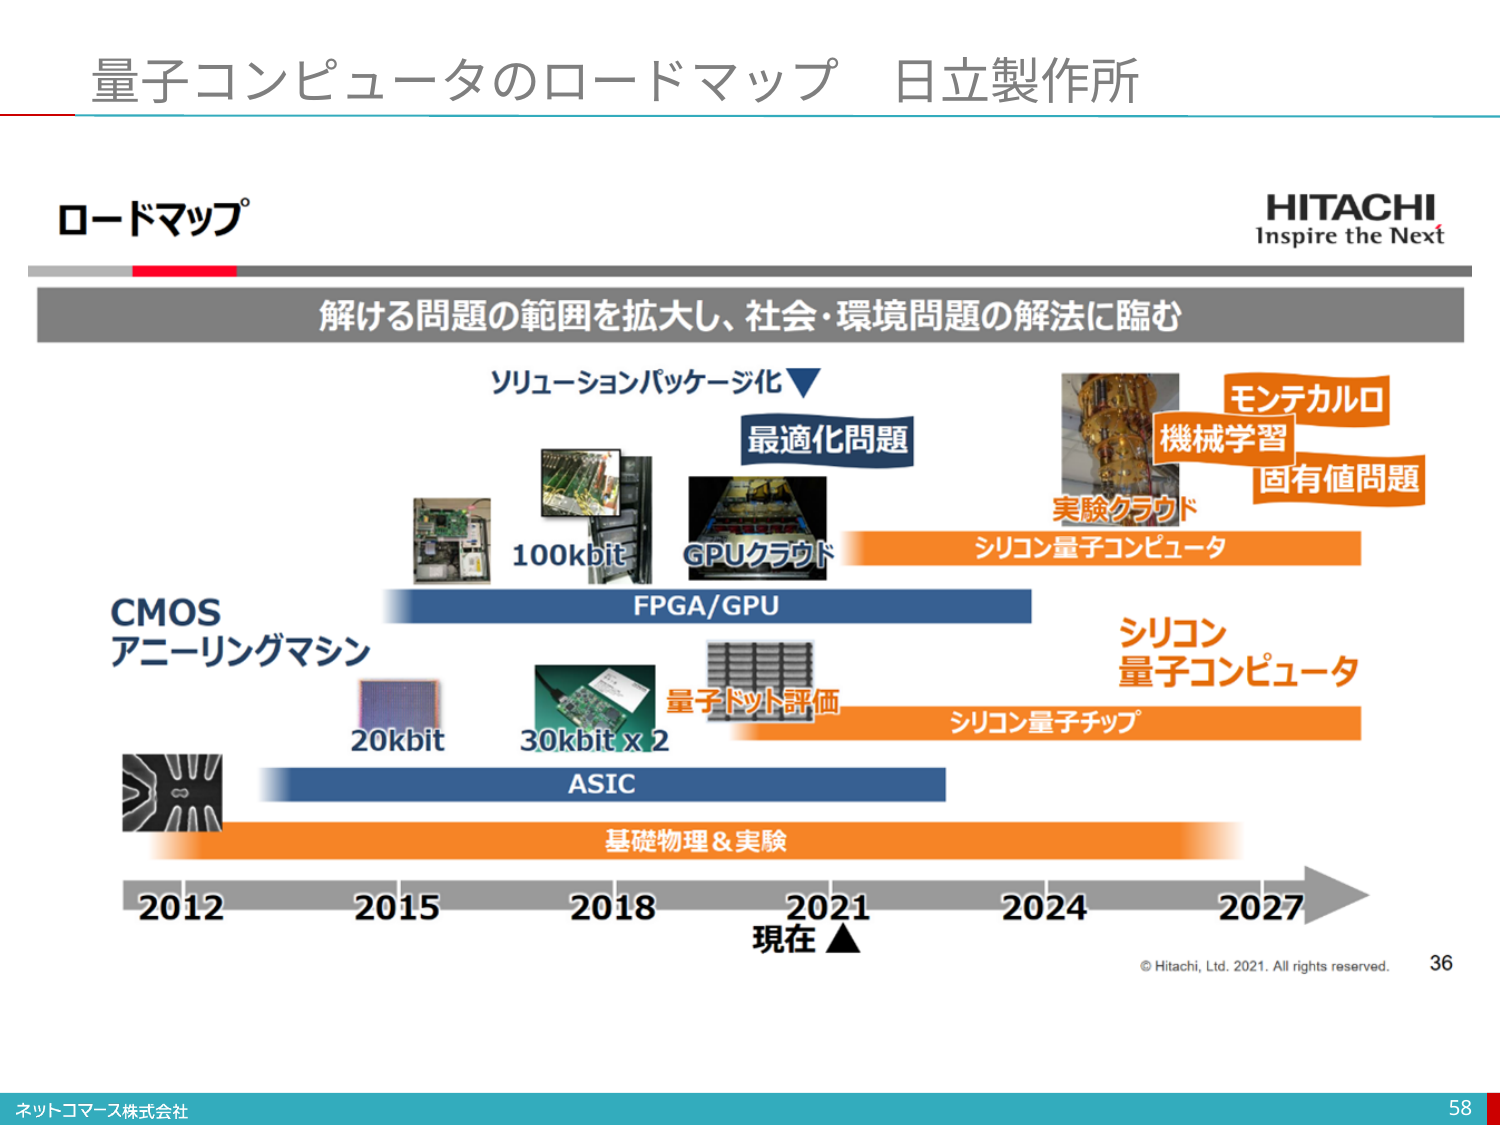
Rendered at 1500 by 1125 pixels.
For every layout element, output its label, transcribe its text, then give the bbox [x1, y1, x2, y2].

picture [27, 172, 1472, 985]
title 量子コンピュータのロードマップ 日立製作所 [75, 45, 1500, 114]
slide_number 58 [1137, 1091, 1488, 1125]
picture [16, 1101, 188, 1120]
